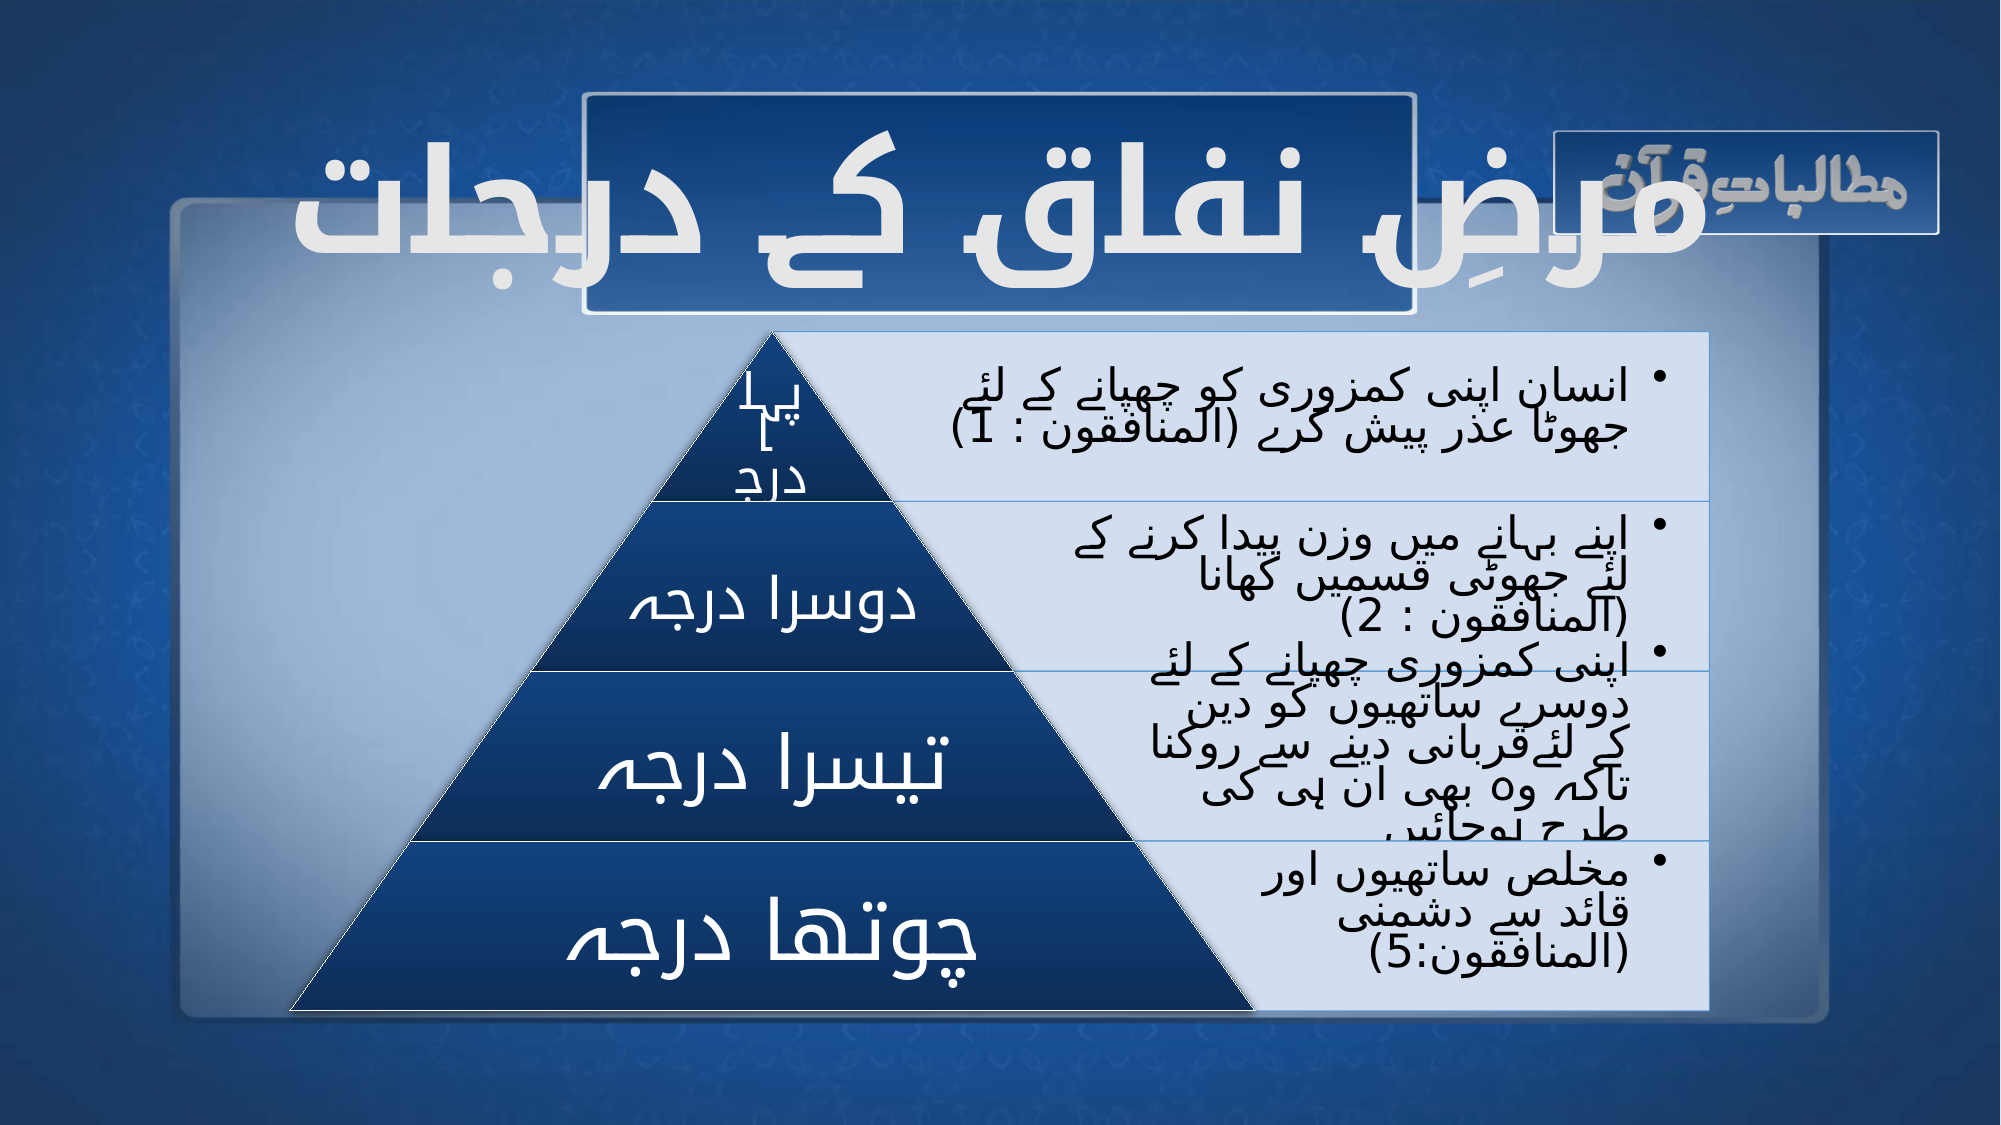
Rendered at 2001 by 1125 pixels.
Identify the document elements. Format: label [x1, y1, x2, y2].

text_box [289, 331, 1710, 1011]
picture [0, 0, 2001, 1125]
text_box [0, 2, 2000, 1125]
